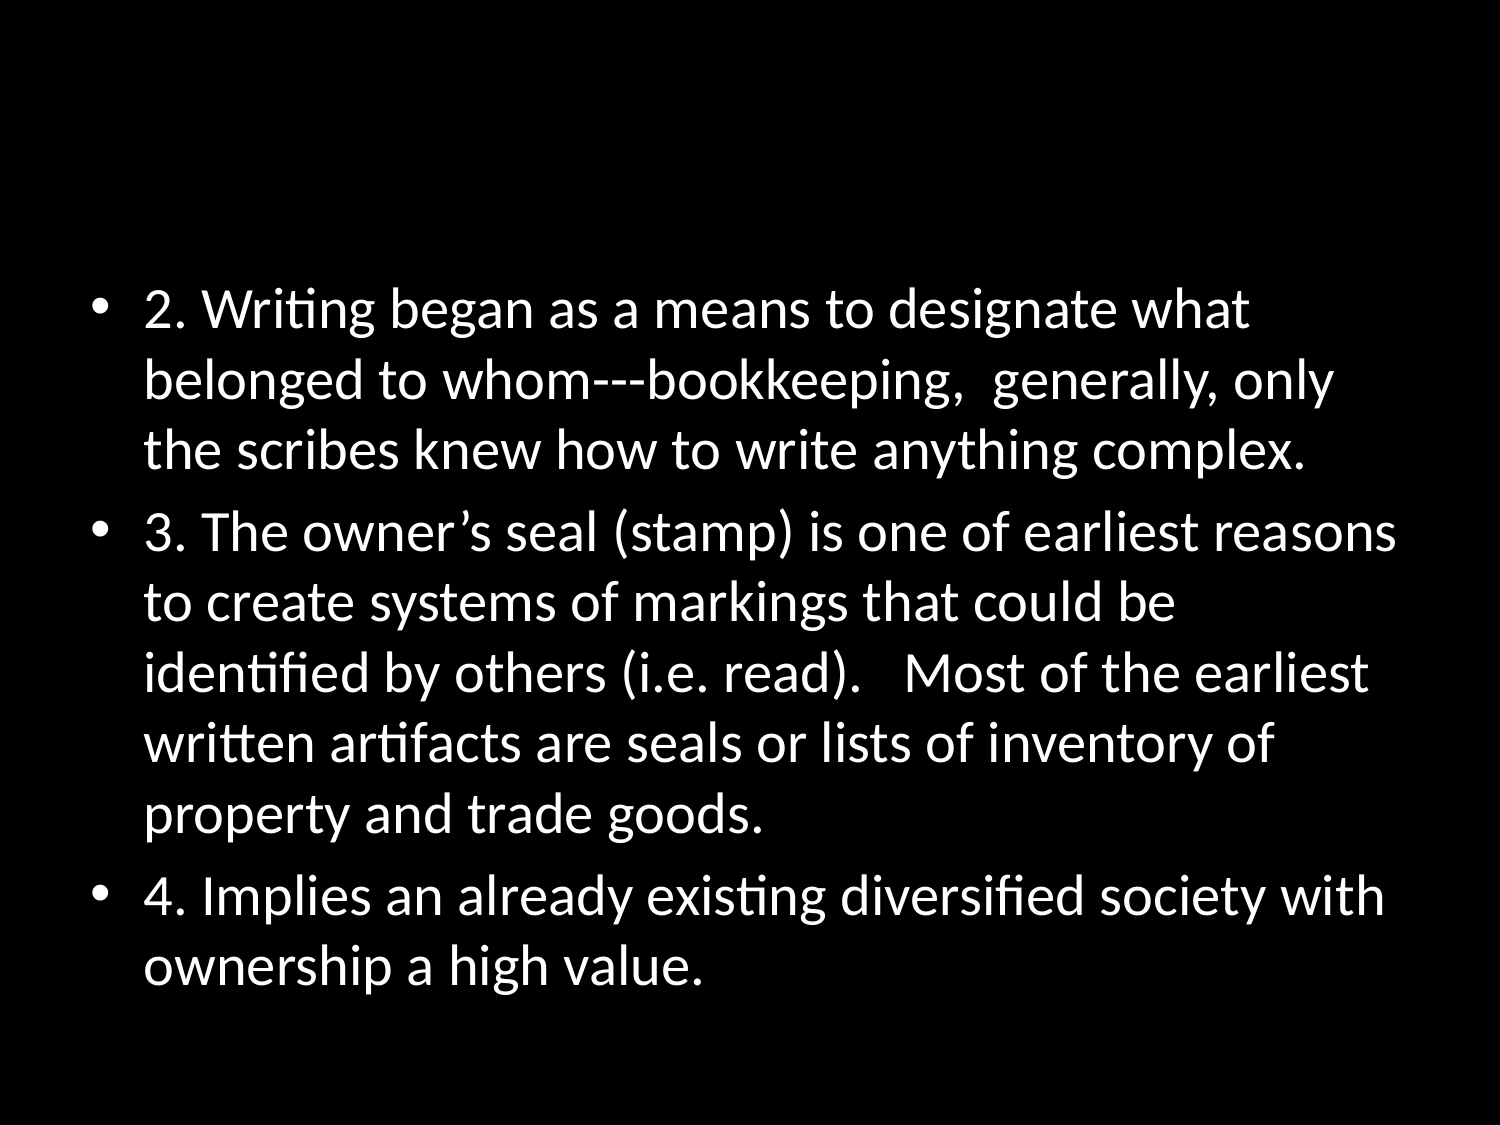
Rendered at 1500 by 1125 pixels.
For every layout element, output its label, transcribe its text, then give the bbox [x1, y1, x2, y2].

list 2. Writing began as a means to designate what belonged to whom---bookkeeping, generally, only the scribes knew how to write anything complex. 3. The owner’s seal (stamp) is one of earliest reasons to create systems of markings that could be identified by others (i.e. read). Most of the earliest written artifacts are seals or lists of inventory of property and trade goods. 4. Implies an already existing diversified society with ownership a high value. [75, 262, 1425, 1005]
